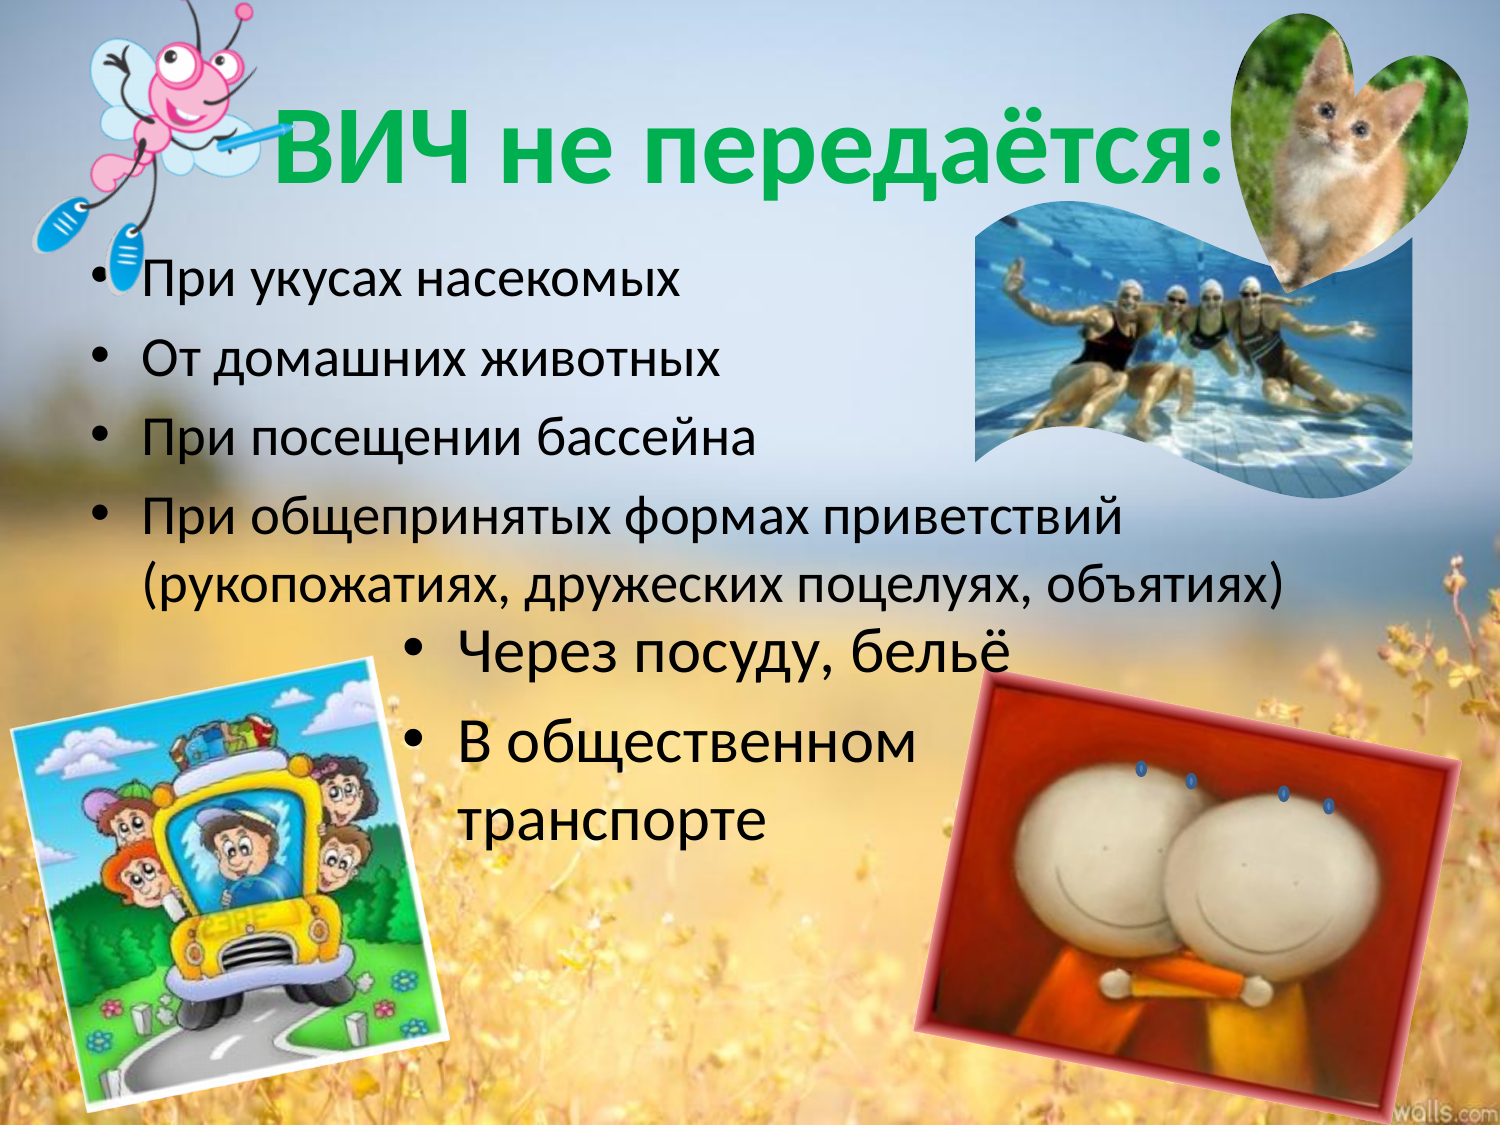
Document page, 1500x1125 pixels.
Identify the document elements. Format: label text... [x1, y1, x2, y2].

title ВИЧ не передаётся: [317, 45, 1208, 232]
text_box Через посуду, бельё В общественном транспорте [387, 600, 1050, 863]
list При укусах насекомых От домашних животных При посещении бассейна При общепринятых формах приветствий (рукопожатиях, дружеских поцелуях, объятиях) [75, 232, 1425, 625]
picture [0, 0, 1500, 1125]
